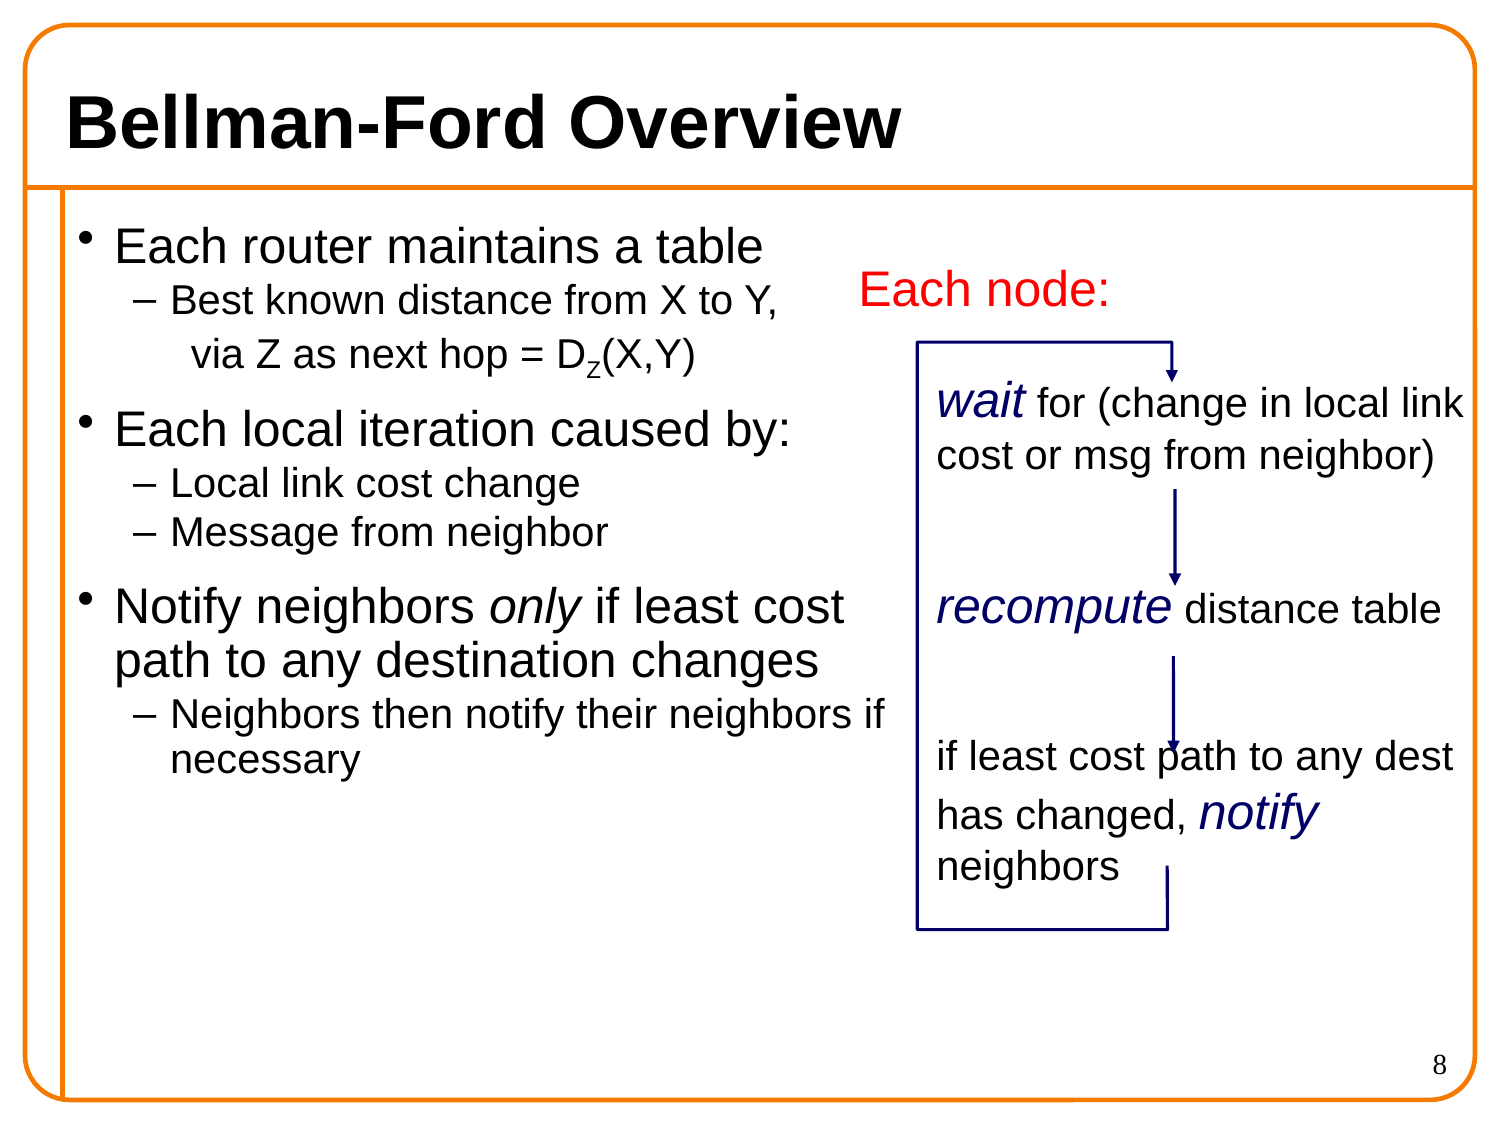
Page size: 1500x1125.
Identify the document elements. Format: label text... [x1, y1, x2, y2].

slide_number 8 [1312, 1037, 1463, 1101]
list Each router maintains a table Best known distance from X to Y, via Z as next hop = DZ(X,Y) Each local iteration caused by: Local link cost change Message from neighbor Notify neighbors only if least cost path to any destination changes Neighbors then notify their neighbors if necessary [62, 212, 913, 1025]
title Bellman-Ford Overview [50, 62, 1475, 175]
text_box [842, 248, 1500, 1005]
